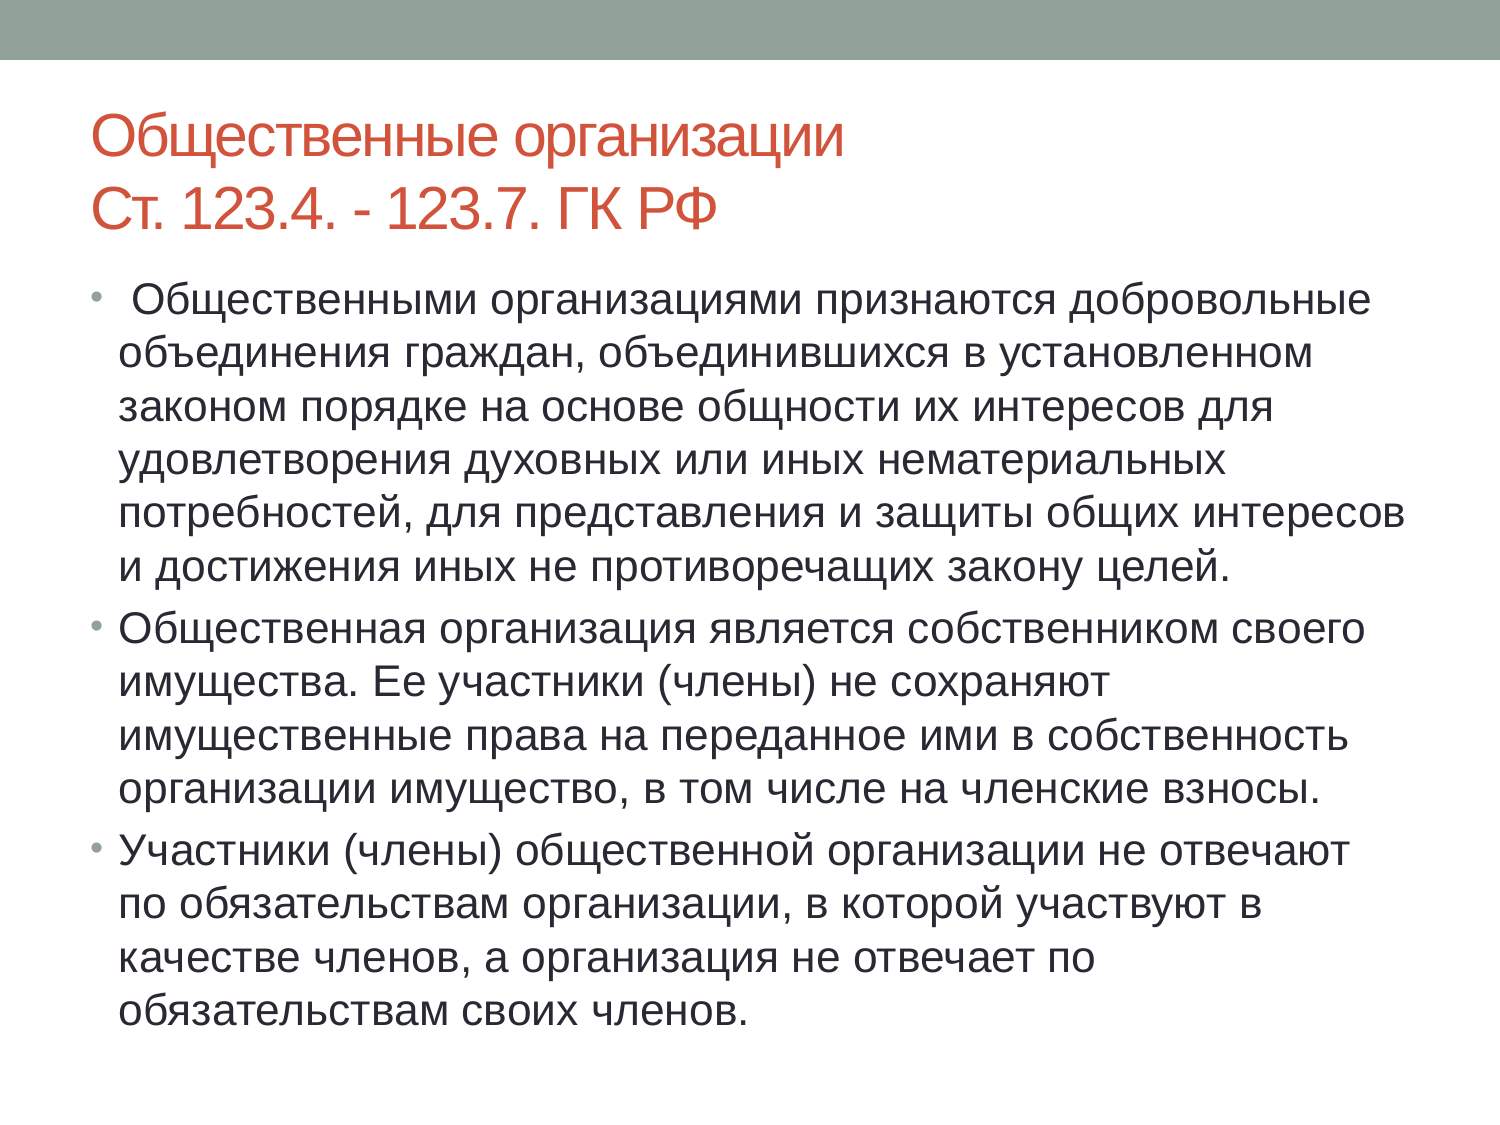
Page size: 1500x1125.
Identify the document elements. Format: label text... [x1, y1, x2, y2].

title Общественные организации Ст. 123.4. - 123.7. ГК РФ [75, 87, 1425, 250]
list Общественными организациями признаются добровольные объединения граждан, объединившихся в установленном законом порядке на основе общности их интересов для удовлетворения духовных или иных нематериальных потребностей, для представления и защиты общих интересов и достижения иных не противоречащих закону целей. Общественная организация является собственником своего имущества. Ее участники (члены) не сохраняют имущественные права на переданное ими в собственность организации имущество, в том числе на членские взносы. Участники (члены) общественной организации не отвечают по обязательствам организации, в которой участвуют в качестве членов, а организация не отвечает по обязательствам своих членов. [75, 262, 1425, 1063]
